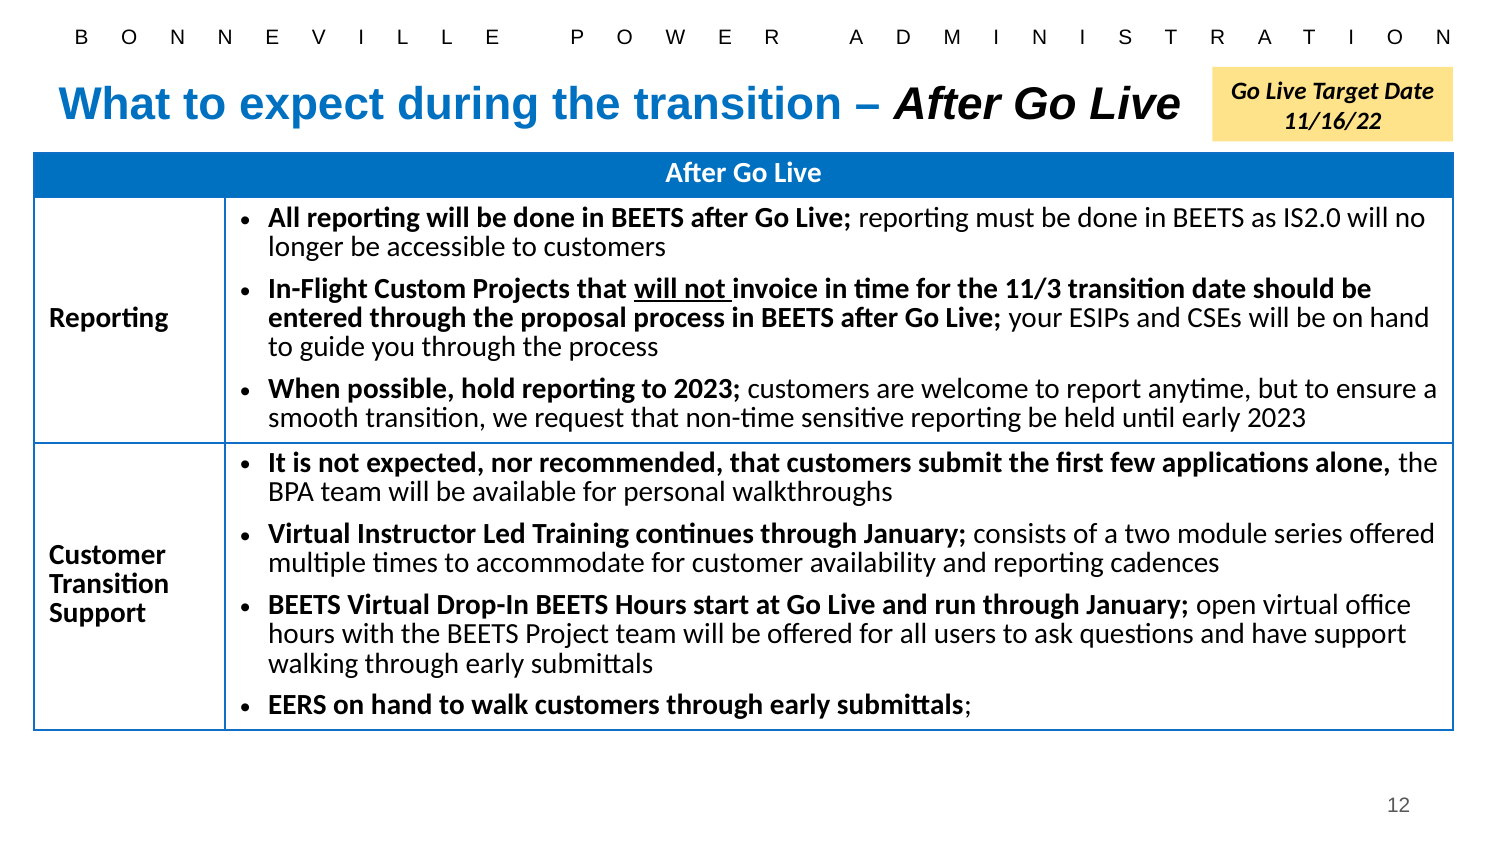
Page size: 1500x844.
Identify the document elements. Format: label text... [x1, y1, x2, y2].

table_header After Go Live [35, 154, 1452, 197]
text_box What to expect during the transition – After Go Live [43, 43, 1394, 152]
table_cell It is not expected, nor recommended, that customers submit the first few applications alone, the BPA team will be available for personal walkthroughs Virtual Instructor Led Training continues through January; consists of a two module series offered multiple times to accommodate for customer availability and reporting cadences BEETS Virtual Drop-In BEETS Hours start at Go Live and run through January; open virtual office hours with the BEETS Project team will be offered for all users to ask questions and have support walking through early submittals EERS on hand to walk customers through early submittals; [226, 444, 1452, 729]
slide_number 12 [1074, 782, 1425, 827]
table_cell Reporting [35, 198, 224, 442]
text_box Go Live Target Date 11/16/22 [1212, 66, 1453, 142]
table_cell Customer Transition Support [35, 444, 224, 729]
table_cell All reporting will be done in BEETS after Go Live; reporting must be done in BEETS as IS2.0 will no longer be accessible to customers In-Flight Custom Projects that will not invoice in time for the 11/3 transition date should be entered through the proposal process in BEETS after Go Live; your ESIPs and CSEs will be on hand to guide you through the process When possible, hold reporting to 2023; customers are welcome to report anytime, but to ensure a smooth transition, we request that non-time sensitive reporting be held until early 2023 [226, 198, 1452, 442]
